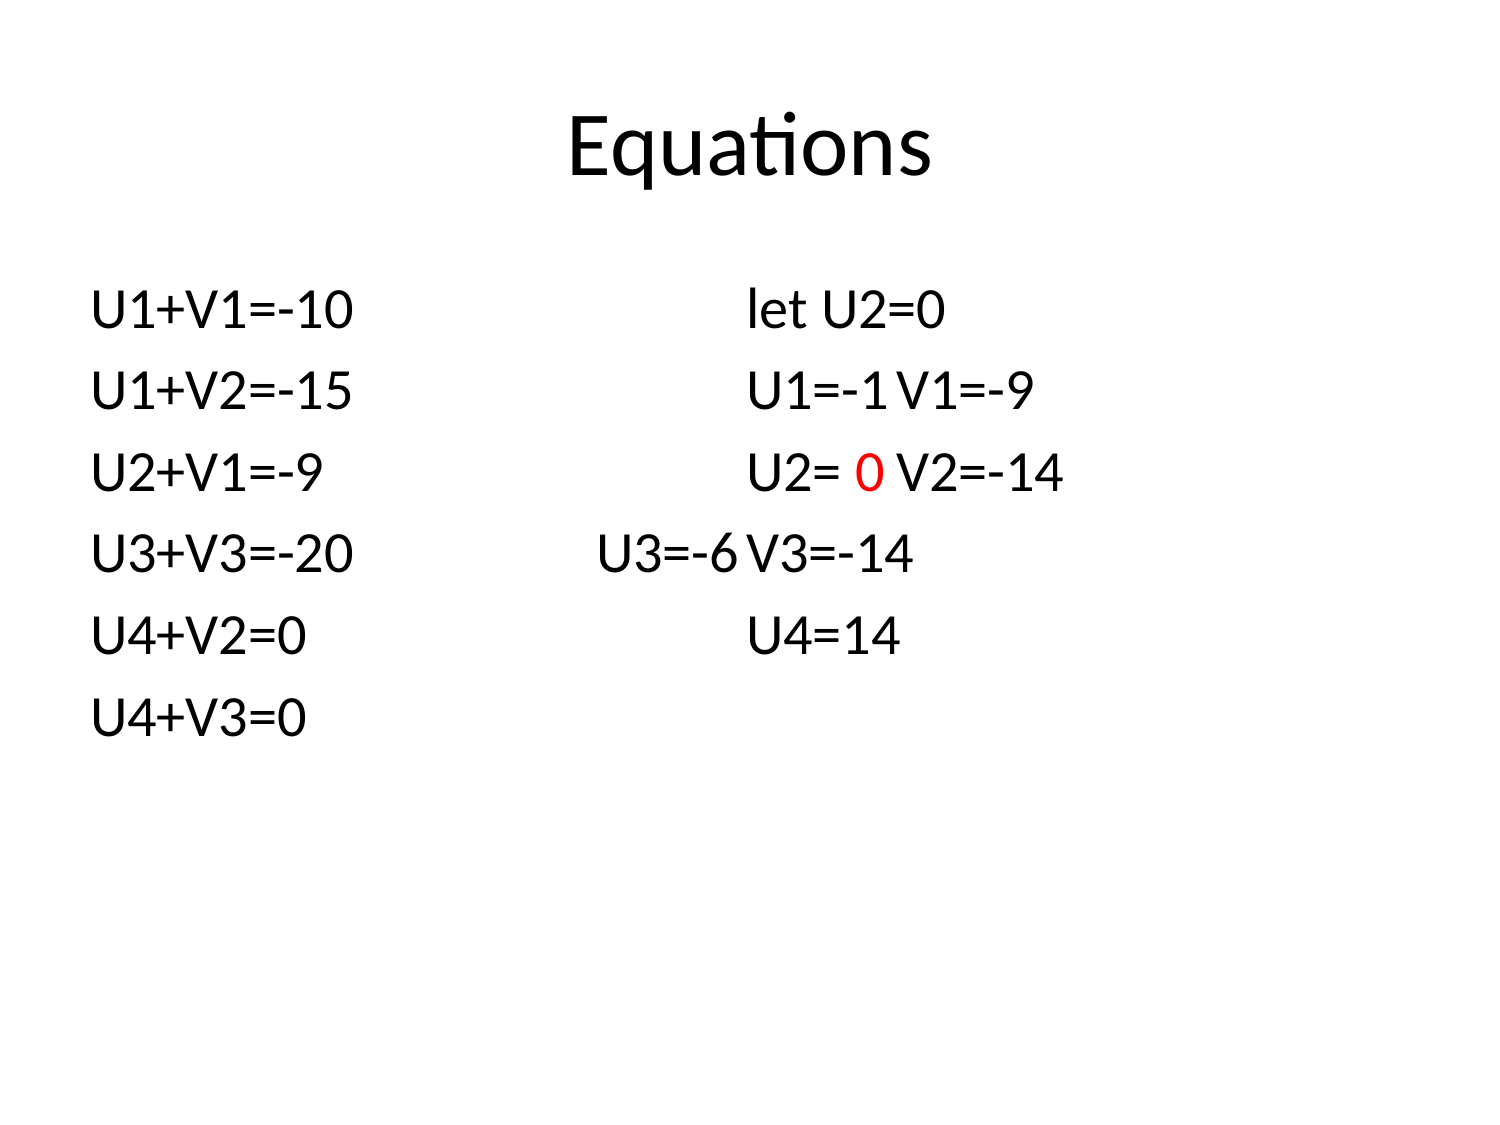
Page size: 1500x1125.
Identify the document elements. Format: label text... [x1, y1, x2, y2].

list U1+V1=-10 let U2=0 U1+V2=-15 U1=-1 V1=-9 U2+V1=-9 U2= 0 V2=-14 U3+V3=-20 U3=-6 V3=-14 U4+V2=0 U4=14 U4+V3=0 [75, 262, 1425, 1005]
title Equations [75, 45, 1425, 233]
